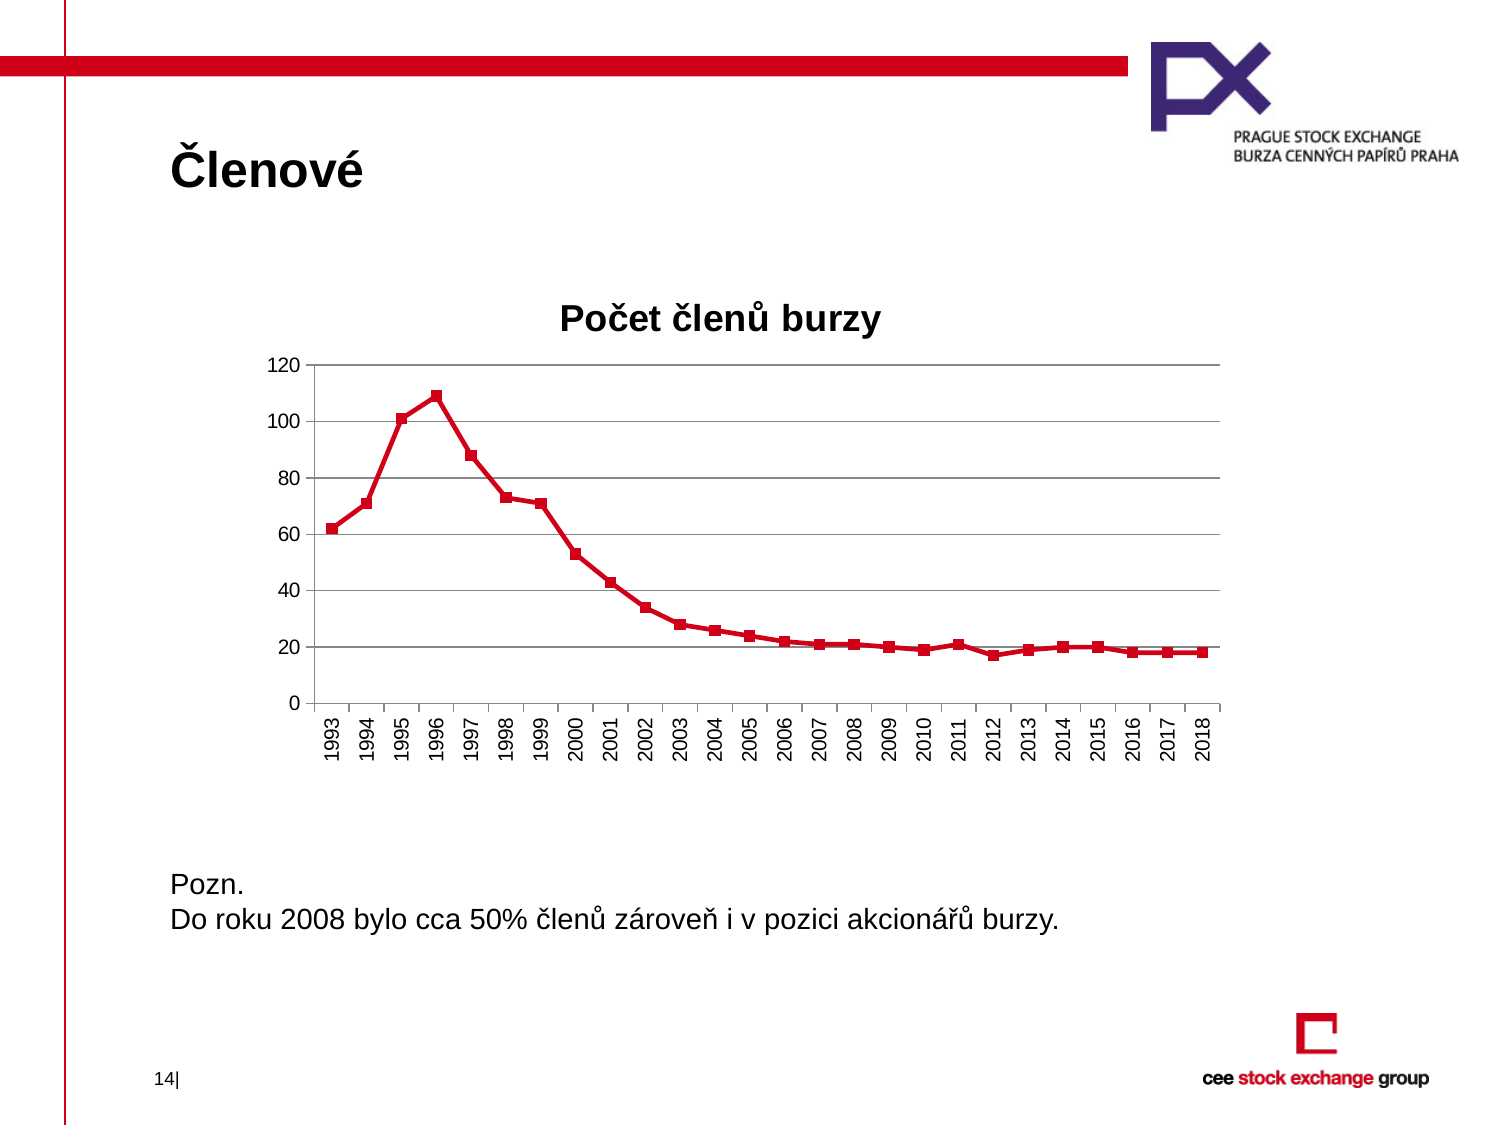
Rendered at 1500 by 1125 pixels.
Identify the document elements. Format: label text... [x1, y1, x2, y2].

chart [206, 266, 1235, 788]
picture [1203, 1013, 1429, 1088]
slide_number 14| [123, 1059, 195, 1110]
text_box Členové [155, 129, 1041, 216]
picture [1151, 42, 1459, 164]
text_box Pozn. Do roku 2008 bylo cca 50% členů zároveň i v pozici akcionářů burzy. [155, 857, 1341, 943]
